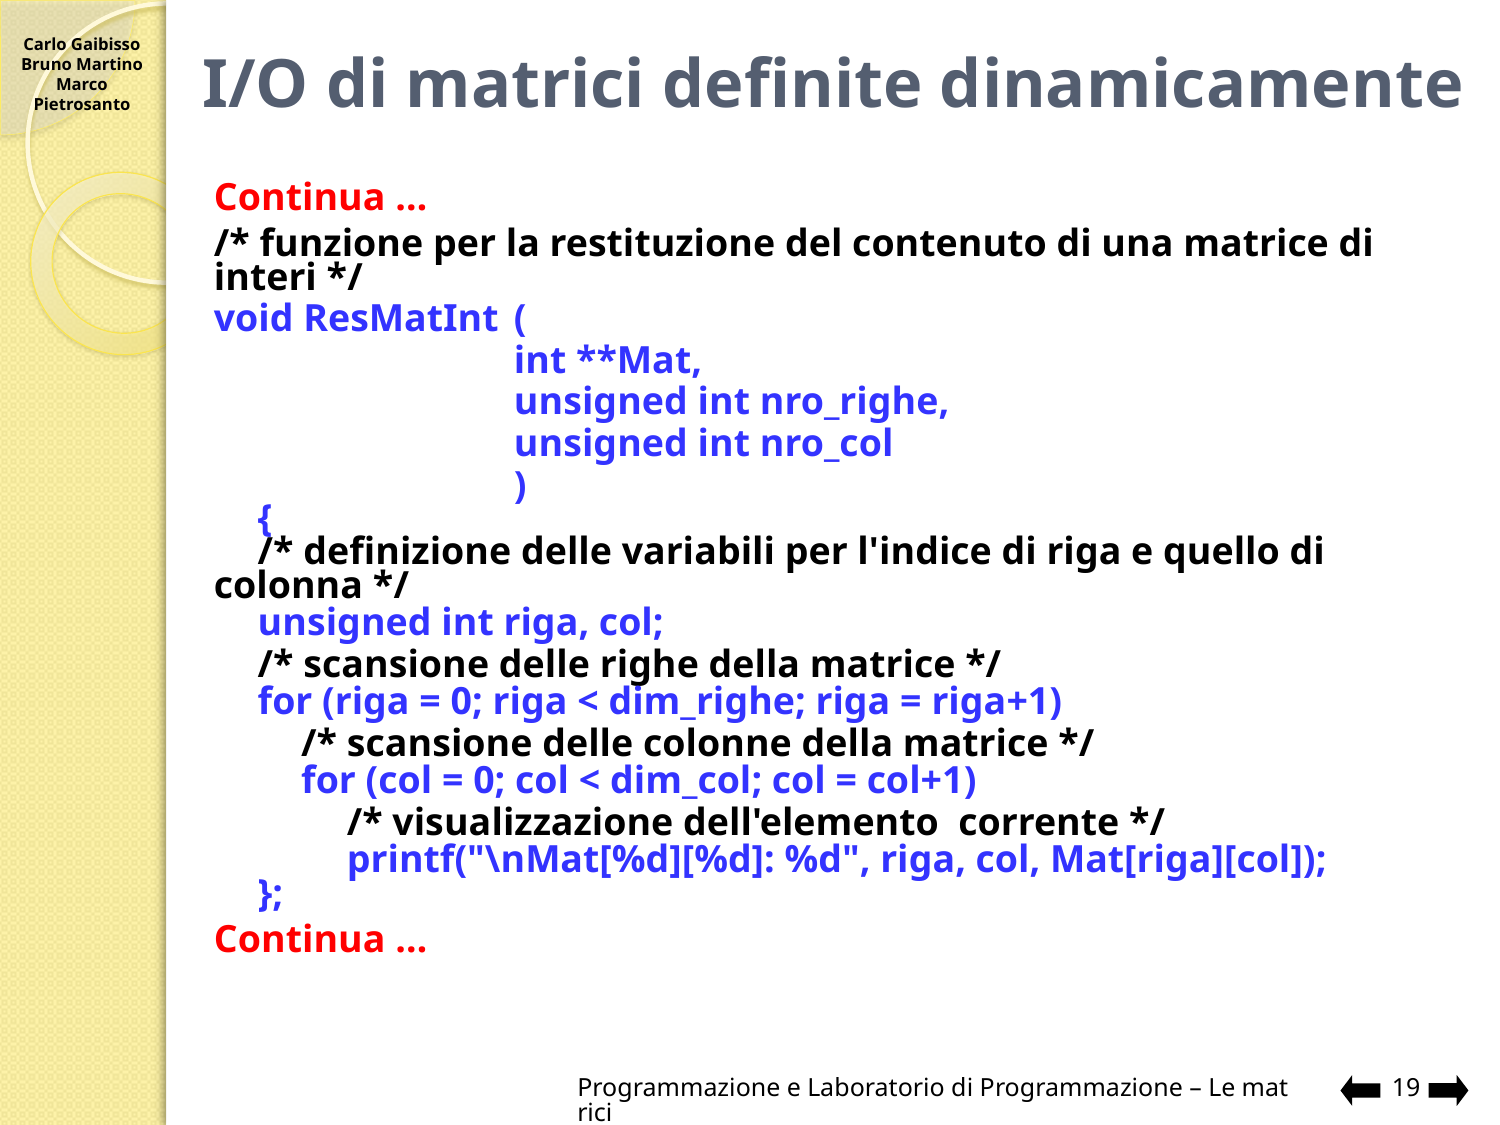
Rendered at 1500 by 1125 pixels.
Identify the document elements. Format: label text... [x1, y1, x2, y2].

text_box Continua … /* funzione per la restituzione del contenuto di una matrice di interi */ void ResMatInt ( int **Mat, unsigned int nro_righe, unsigned int nro_col ) { /* definizione delle variabili per l'indice di riga e quello di colonna */ unsigned int riga, col; /* scansione delle righe della matrice */ for (riga = 0; riga < dim_righe; riga = riga+1) /* scansione delle colonne della matrice */ for (col = 0; col < dim_col; col = col+1) /* visualizzazione dell'elemento corrente */ printf("\nMat[%d][%d]: %d", riga, col, Mat[riga][col]); }; Continua … [199, 177, 1488, 967]
footer Programmazione e Laboratorio di Programmazione – Le matrici [562, 1034, 1310, 1113]
slide_number 19 [1324, 1034, 1488, 1113]
title I/O di matrici definite dinamicamente [187, 33, 1489, 129]
